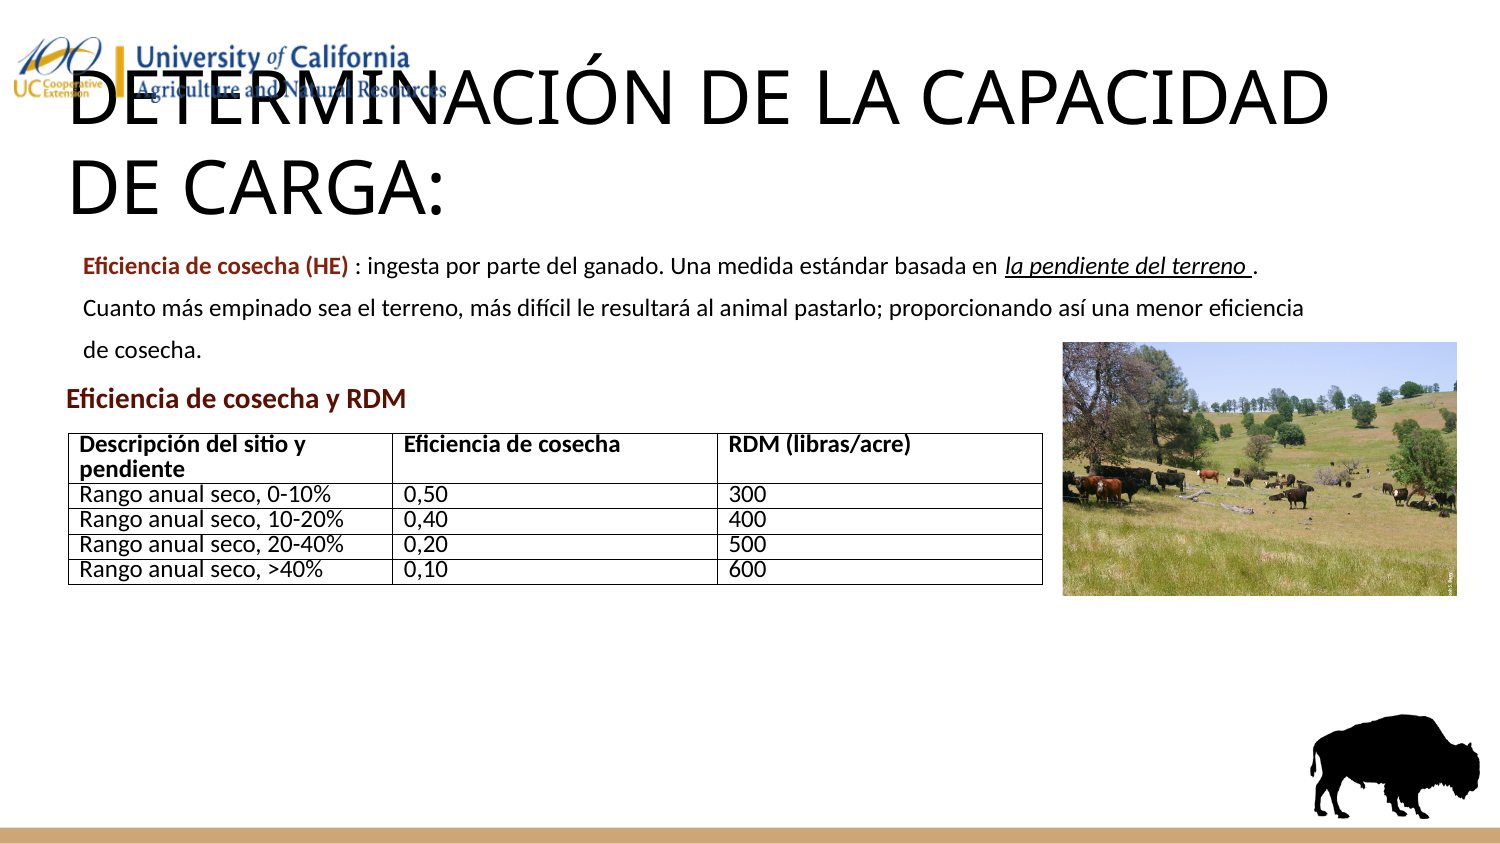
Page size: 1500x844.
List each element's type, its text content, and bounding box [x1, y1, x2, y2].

text_box Eficiencia de cosecha y RDM [51, 372, 544, 422]
table_cell 0,20 [393, 535, 717, 559]
table_cell Rango anual seco, >40% [69, 560, 392, 584]
table_cell 0,40 [393, 509, 717, 534]
table_cell 0,50 [393, 484, 717, 508]
table_header Eficiencia de cosecha [393, 434, 717, 483]
picture [13, 36, 446, 104]
table_cell 600 [718, 560, 1042, 584]
title DETERMINACIÓN DE LA CAPACIDAD DE CARGA: [51, 108, 1449, 245]
table_cell 0,10 [393, 560, 717, 584]
table_cell 300 [718, 484, 1042, 508]
picture [1310, 714, 1480, 820]
table_cell Rango anual seco, 0-10% [69, 484, 392, 508]
table_cell 400 [718, 509, 1042, 534]
table_cell 500 [718, 535, 1042, 559]
table_header RDM (libras/acre) [718, 434, 1042, 483]
table_cell Rango anual seco, 10-20% [69, 509, 392, 534]
picture [1062, 341, 1458, 596]
text_box Eficiencia de cosecha (HE) : ingesta por parte del ganado. Una medida estándar basada en la pendiente del terreno . Cuanto más empinado sea el terreno, más difícil le resultará al animal pastarlo; proporcionando así una menor eficiencia de cosecha. [68, 245, 1350, 459]
table_header Descripción del sitio y pendiente [69, 434, 392, 483]
table_cell Rango anual seco, 20-40% [69, 535, 392, 559]
